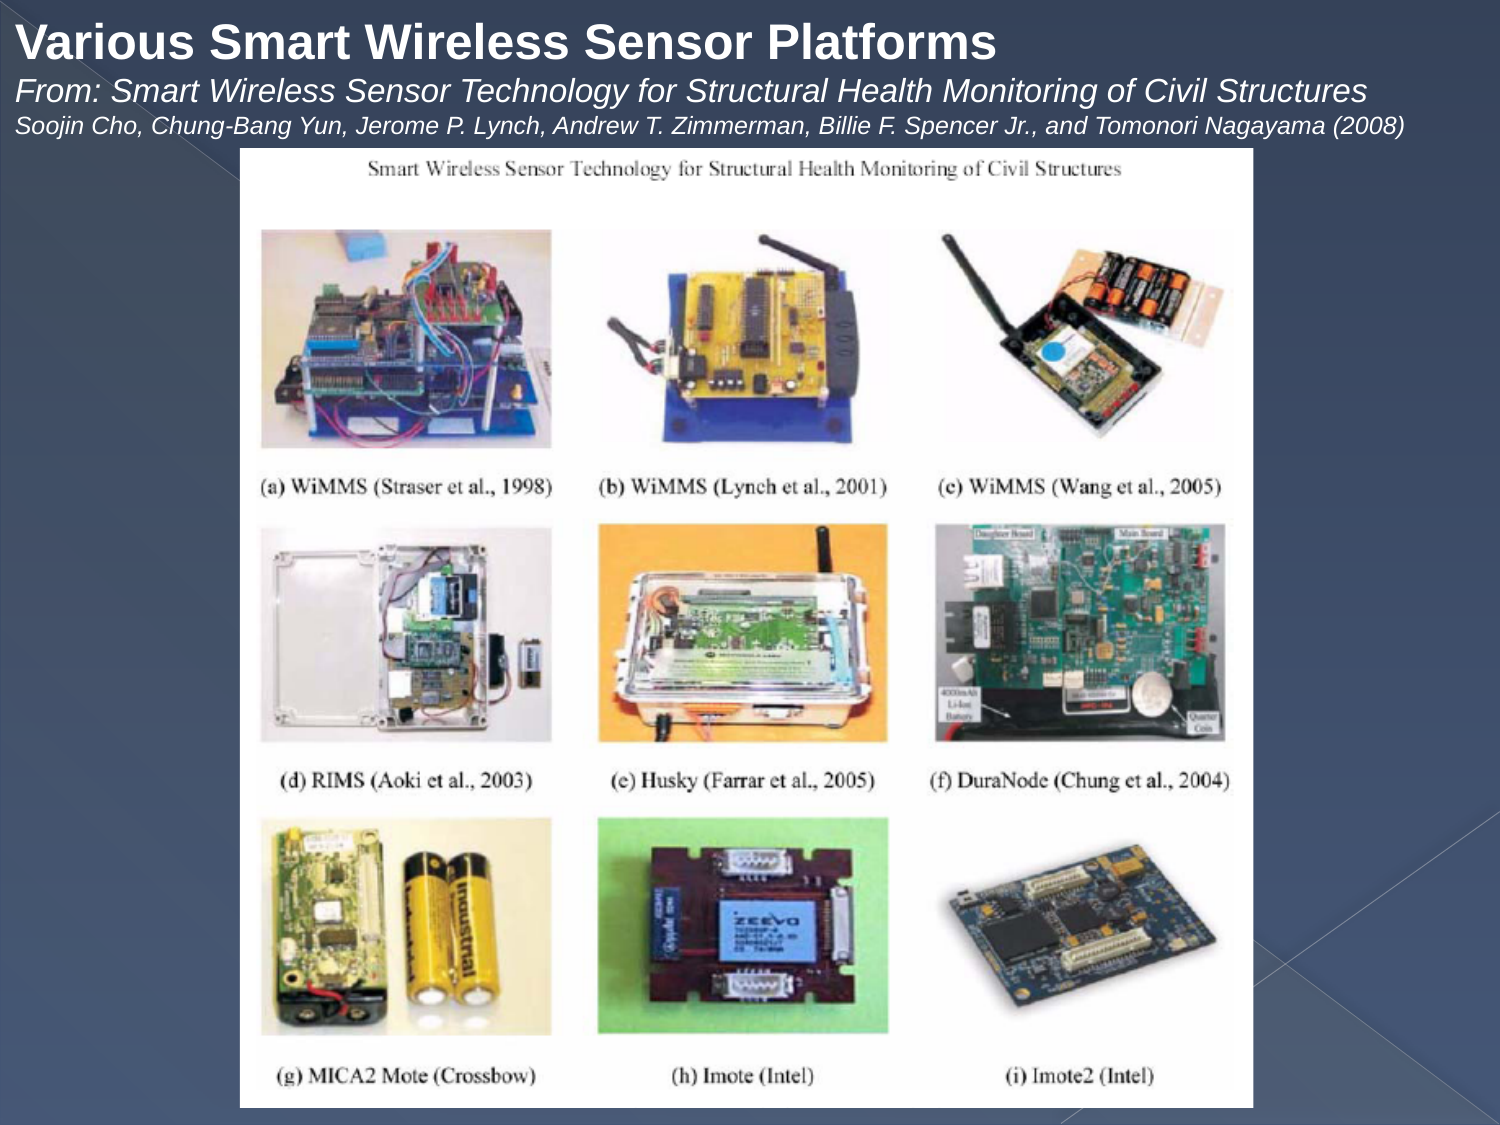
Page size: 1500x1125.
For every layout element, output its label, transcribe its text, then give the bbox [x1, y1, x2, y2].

picture [239, 148, 1254, 1108]
text_box Various Smart Wireless Sensor Platforms From: Smart Wireless Sensor Technology for Structural Health Monitoring of Civil Structures Soojin Cho, Chung-Bang Yun, Jerome P. Lynch, Andrew T. Zimmerman, Billie F. Spencer Jr., and Tomonori Nagayama (2008) [0, 2, 1500, 147]
